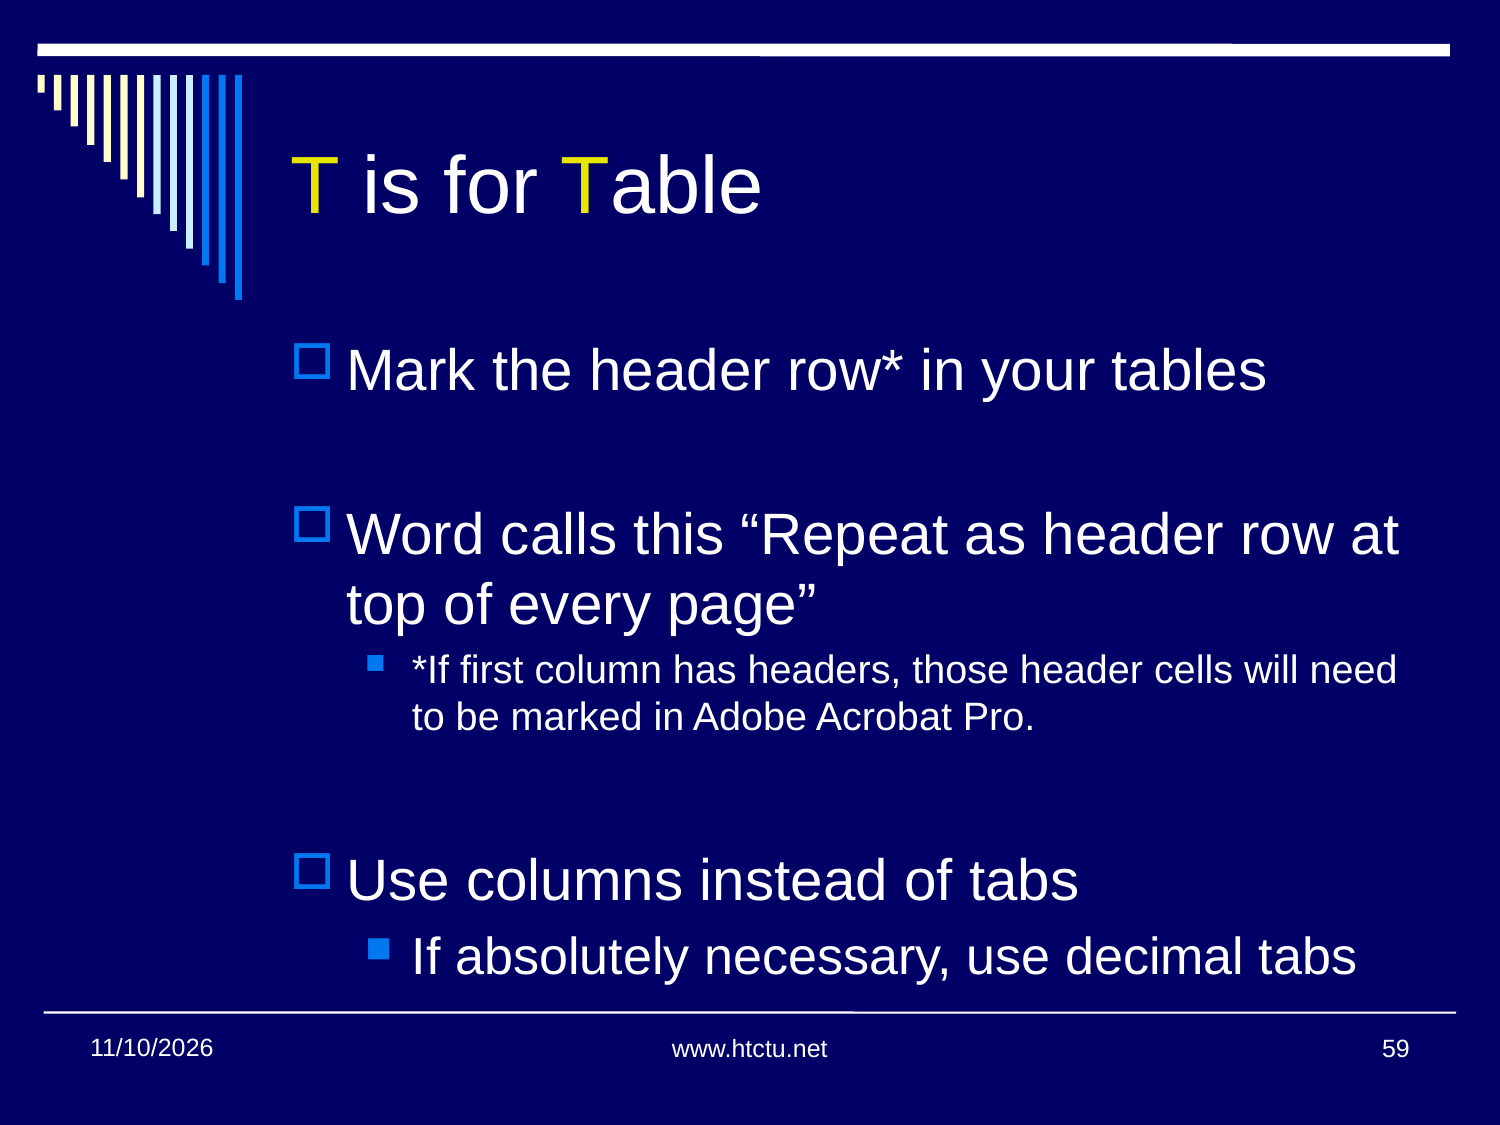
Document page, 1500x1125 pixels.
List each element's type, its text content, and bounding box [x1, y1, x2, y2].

slide_number 59 [1074, 1024, 1426, 1101]
title T is for Table [274, 74, 1426, 288]
list Mark the header row* in your tables Word calls this “Repeat as header row at top of every page” *If first column has headers, those header cells will need to be marked in Adobe Acrobat Pro. Use columns instead of tabs If absolutely necessary, use decimal tabs [274, 324, 1426, 1001]
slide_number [74, 1024, 426, 1103]
footer www.htctu.net [512, 1024, 988, 1101]
